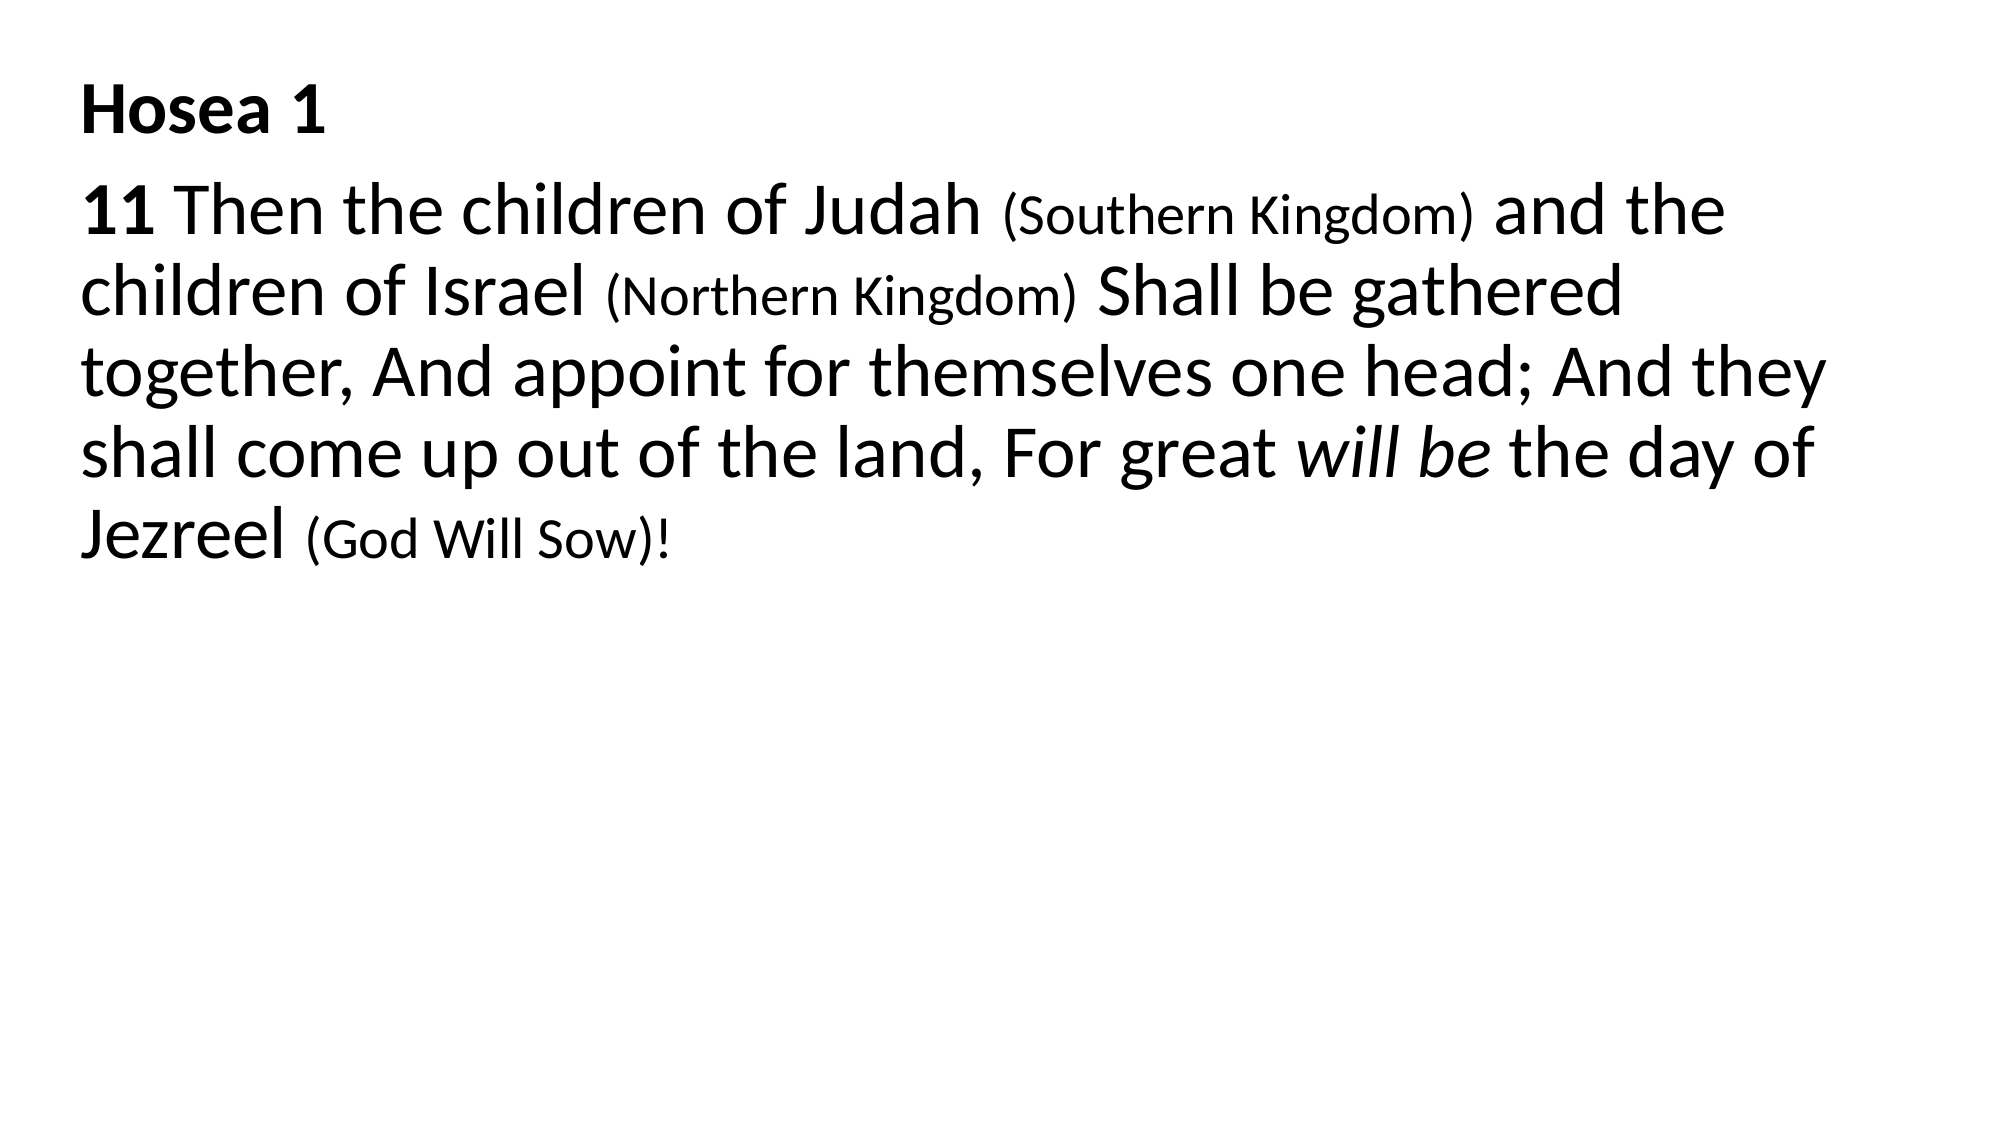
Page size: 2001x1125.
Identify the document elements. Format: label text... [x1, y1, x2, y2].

list Hosea 1 11 Then the children of Judah (Southern Kingdom) and the children of Israel (Northern Kingdom) Shall be gathered together, And appoint for themselves one head; And they shall come up out of the land, For great will be the day of Jezreel (God Will Sow)! [65, 60, 1911, 1061]
